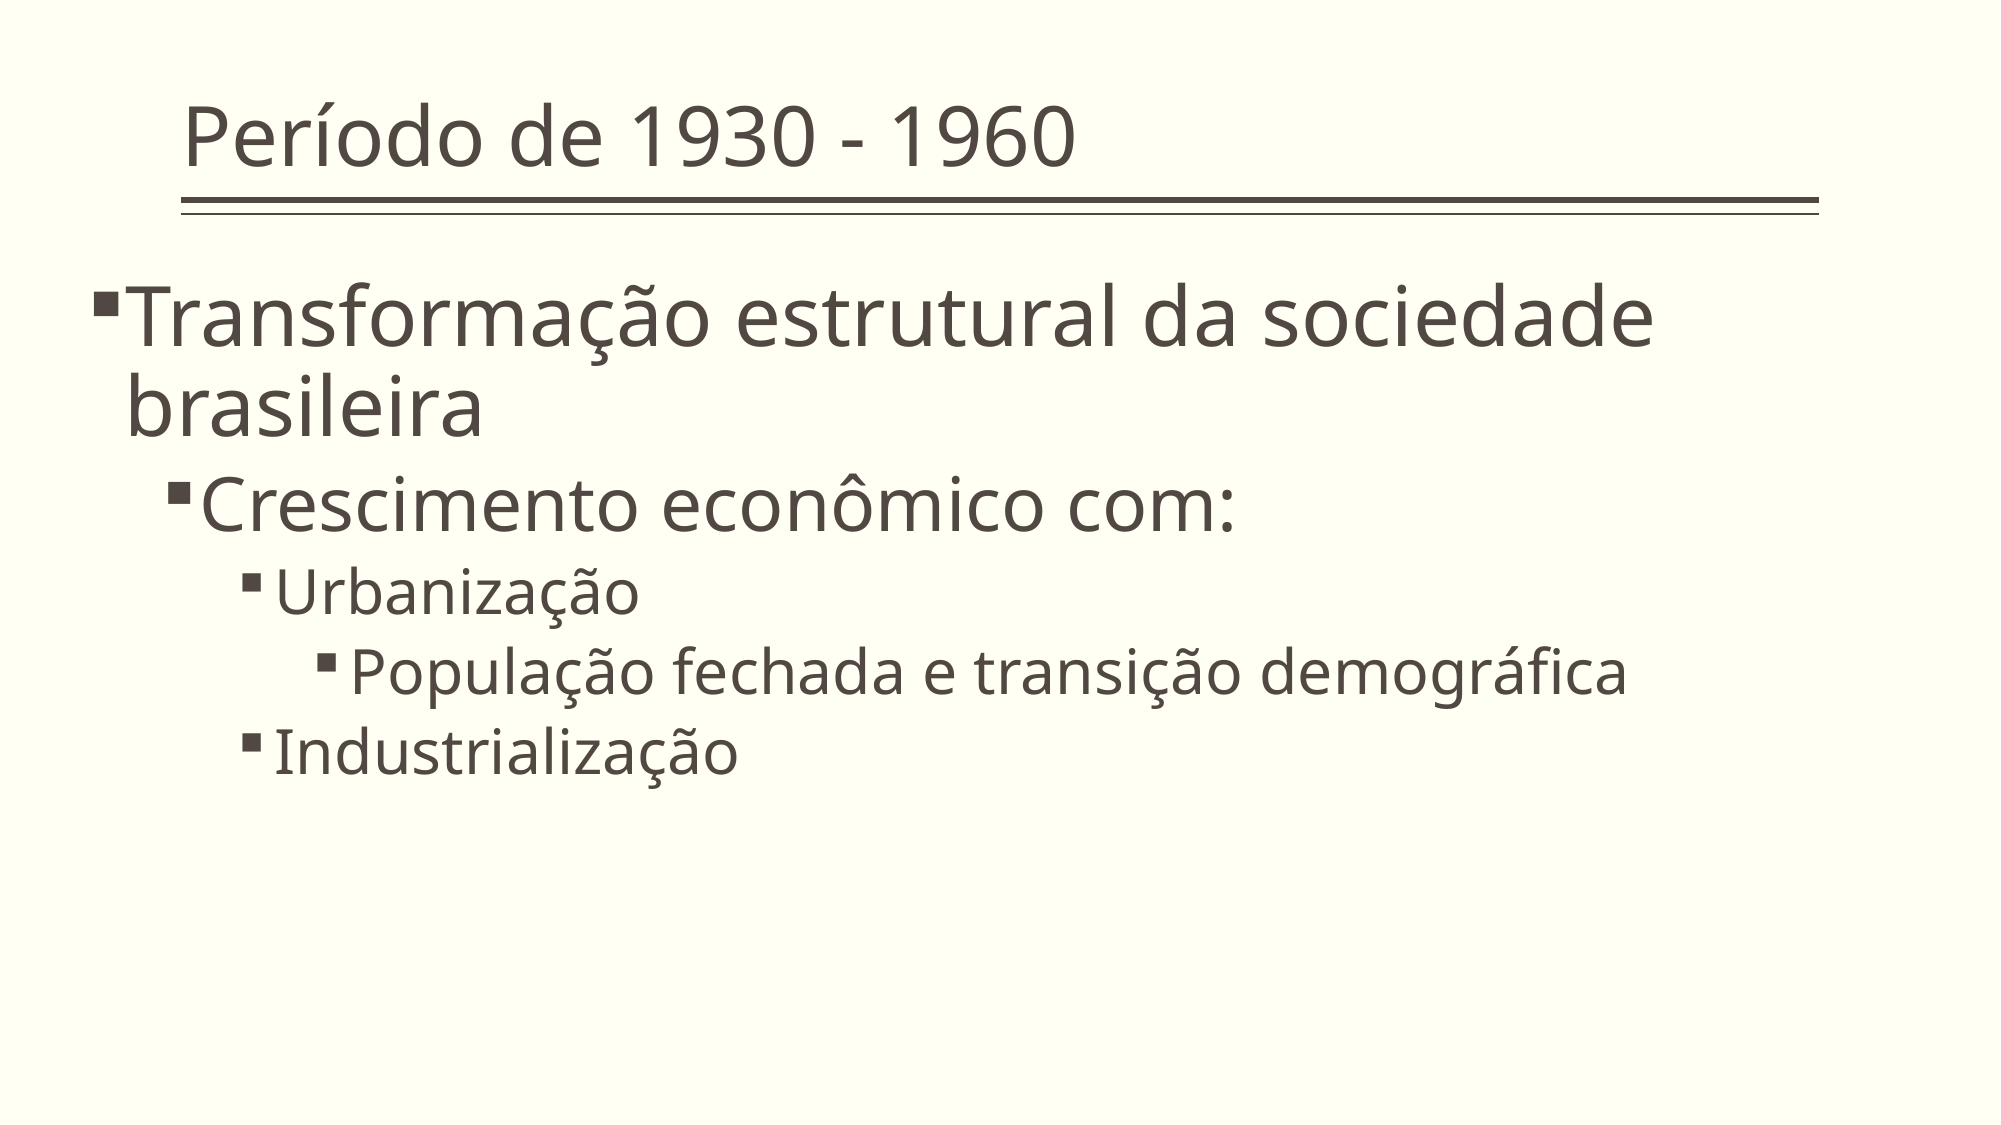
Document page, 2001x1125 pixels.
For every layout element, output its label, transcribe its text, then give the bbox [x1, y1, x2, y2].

title Período de 1930 - 1960 [181, 12, 1819, 193]
list Transformação estrutural da sociedade brasileira Crescimento econômico com: Urbanização População fechada e transição demográfica Industrialização [87, 267, 1675, 1000]
